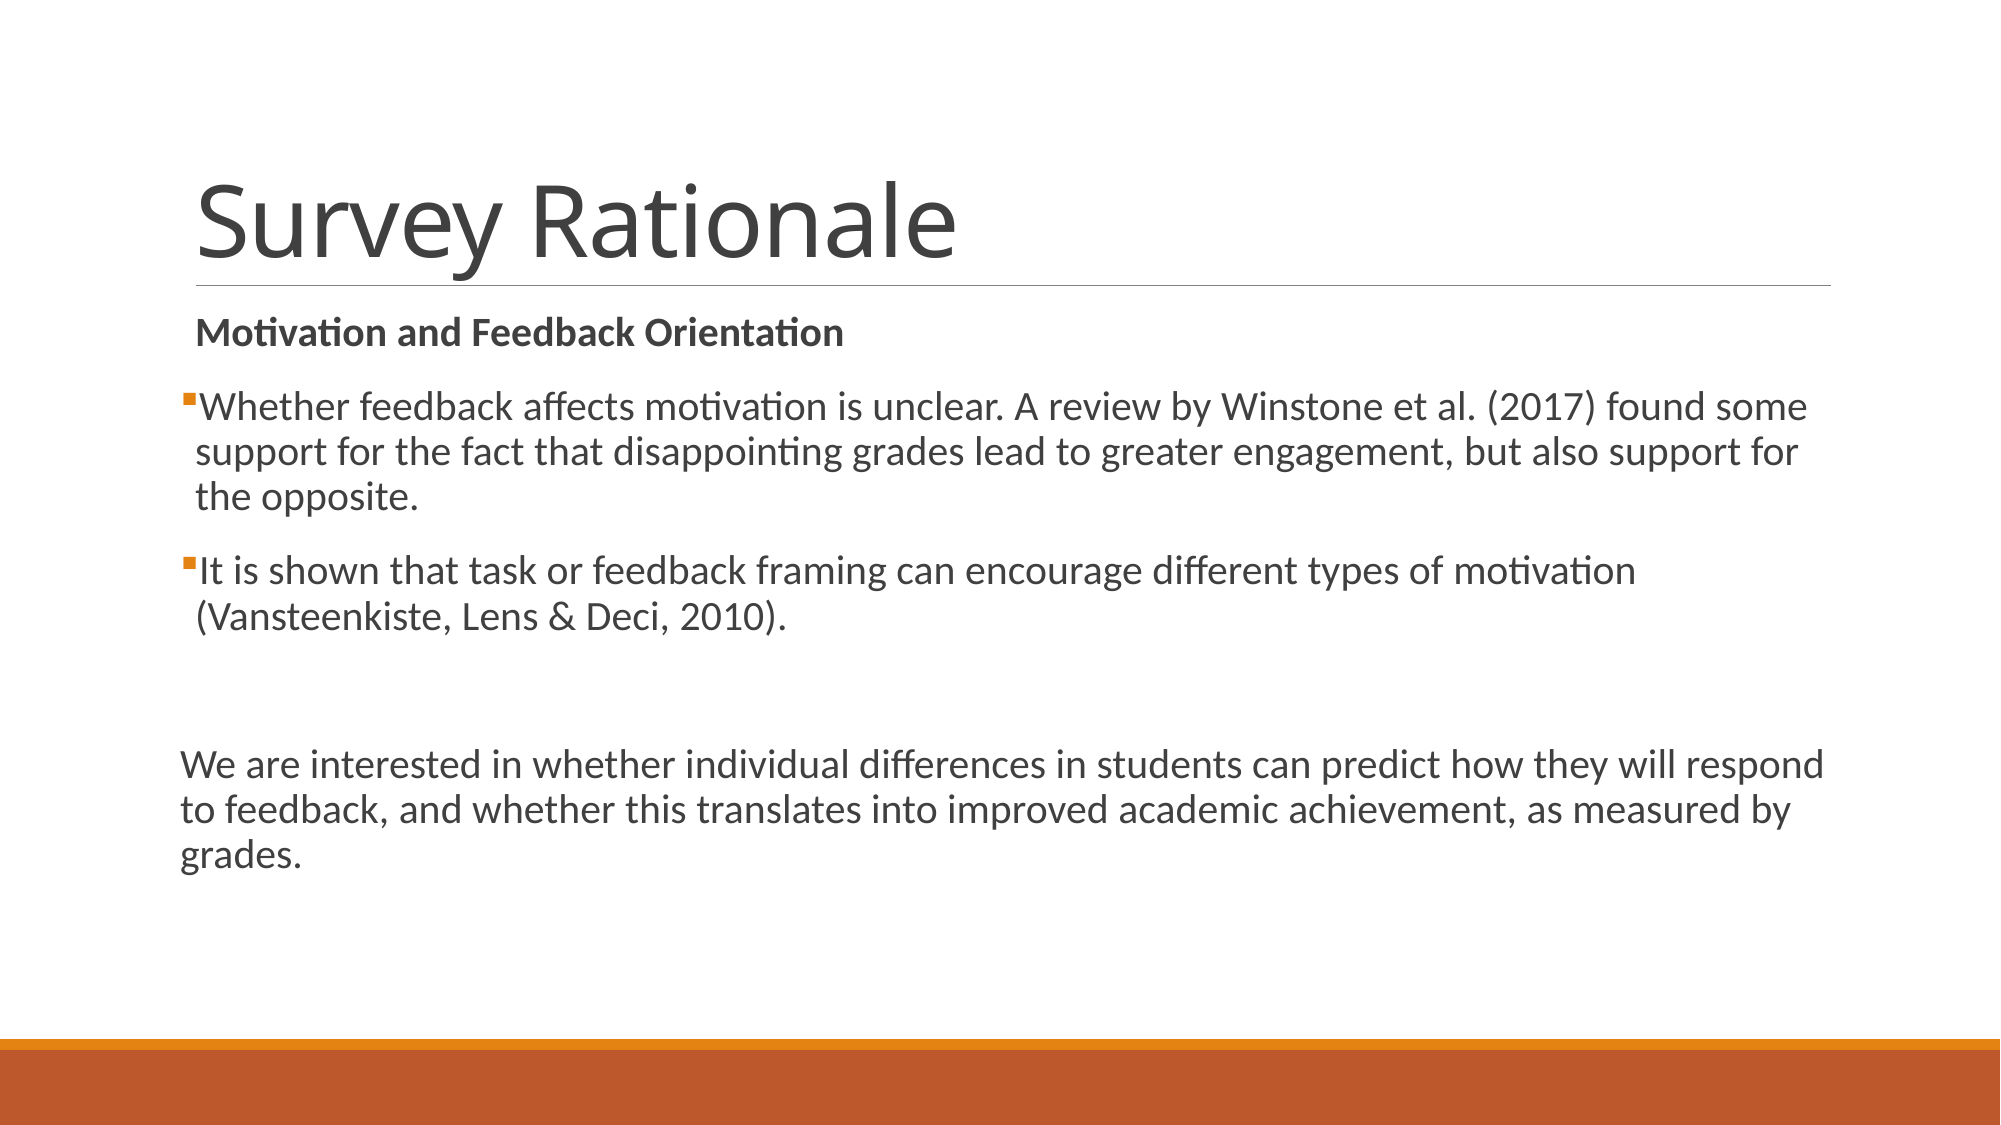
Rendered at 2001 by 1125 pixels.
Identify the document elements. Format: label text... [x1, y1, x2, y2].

list Motivation and Feedback Orientation Whether feedback affects motivation is unclear. A review by Winstone et al. (2017) found some support for the fact that disappointing grades lead to greater engagement, but also support for the opposite. It is shown that task or feedback framing can encourage different types of motivation (Vansteenkiste, Lens & Deci, 2010). We are interested in whether individual differences in students can predict how they will respond to feedback, and whether this translates into improved academic achievement, as measured by grades. [180, 302, 1830, 963]
title Survey Rationale [180, 47, 1830, 285]
